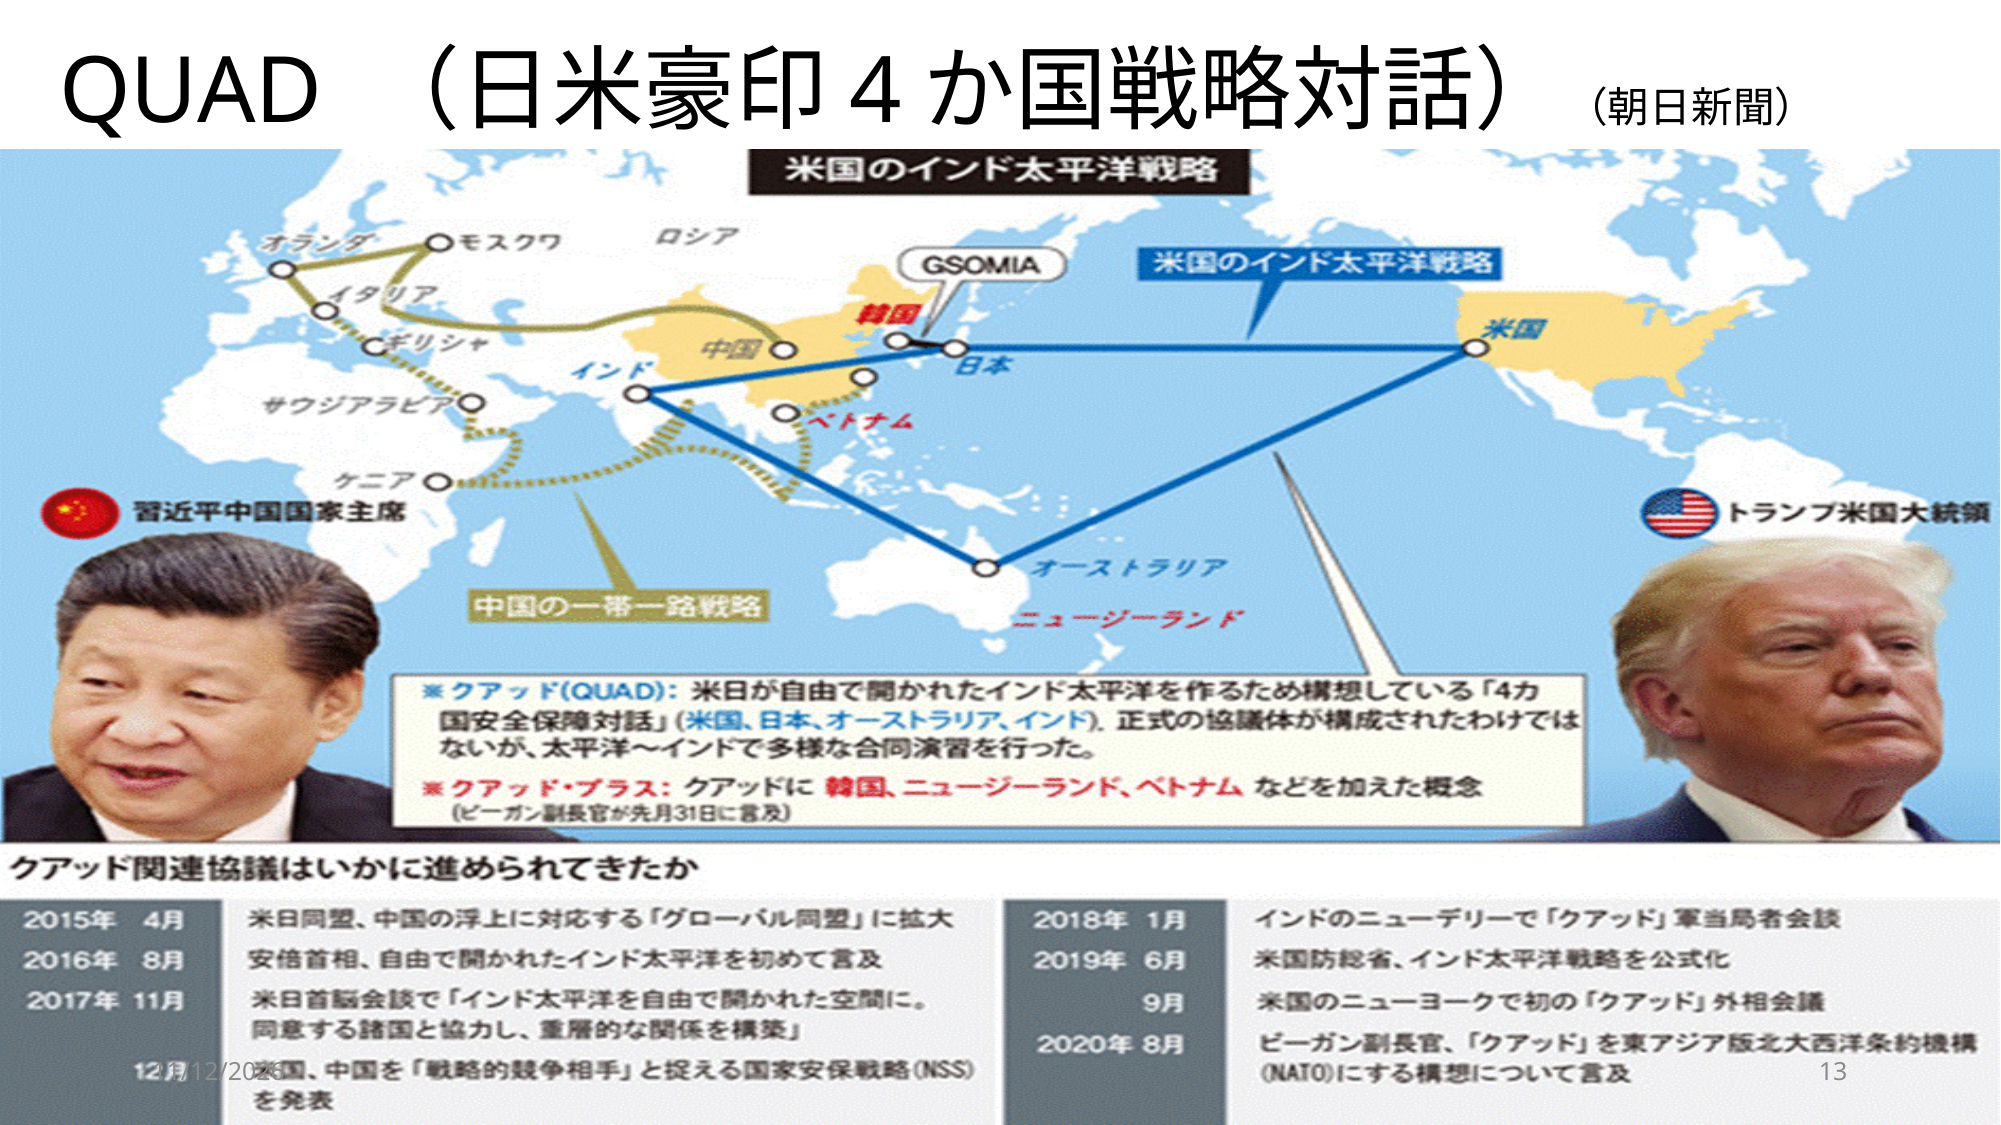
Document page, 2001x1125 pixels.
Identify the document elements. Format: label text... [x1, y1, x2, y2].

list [0, 149, 2000, 1125]
title QUAD （日米豪印4か国戦略対話）（朝日新聞） [44, 11, 1875, 149]
